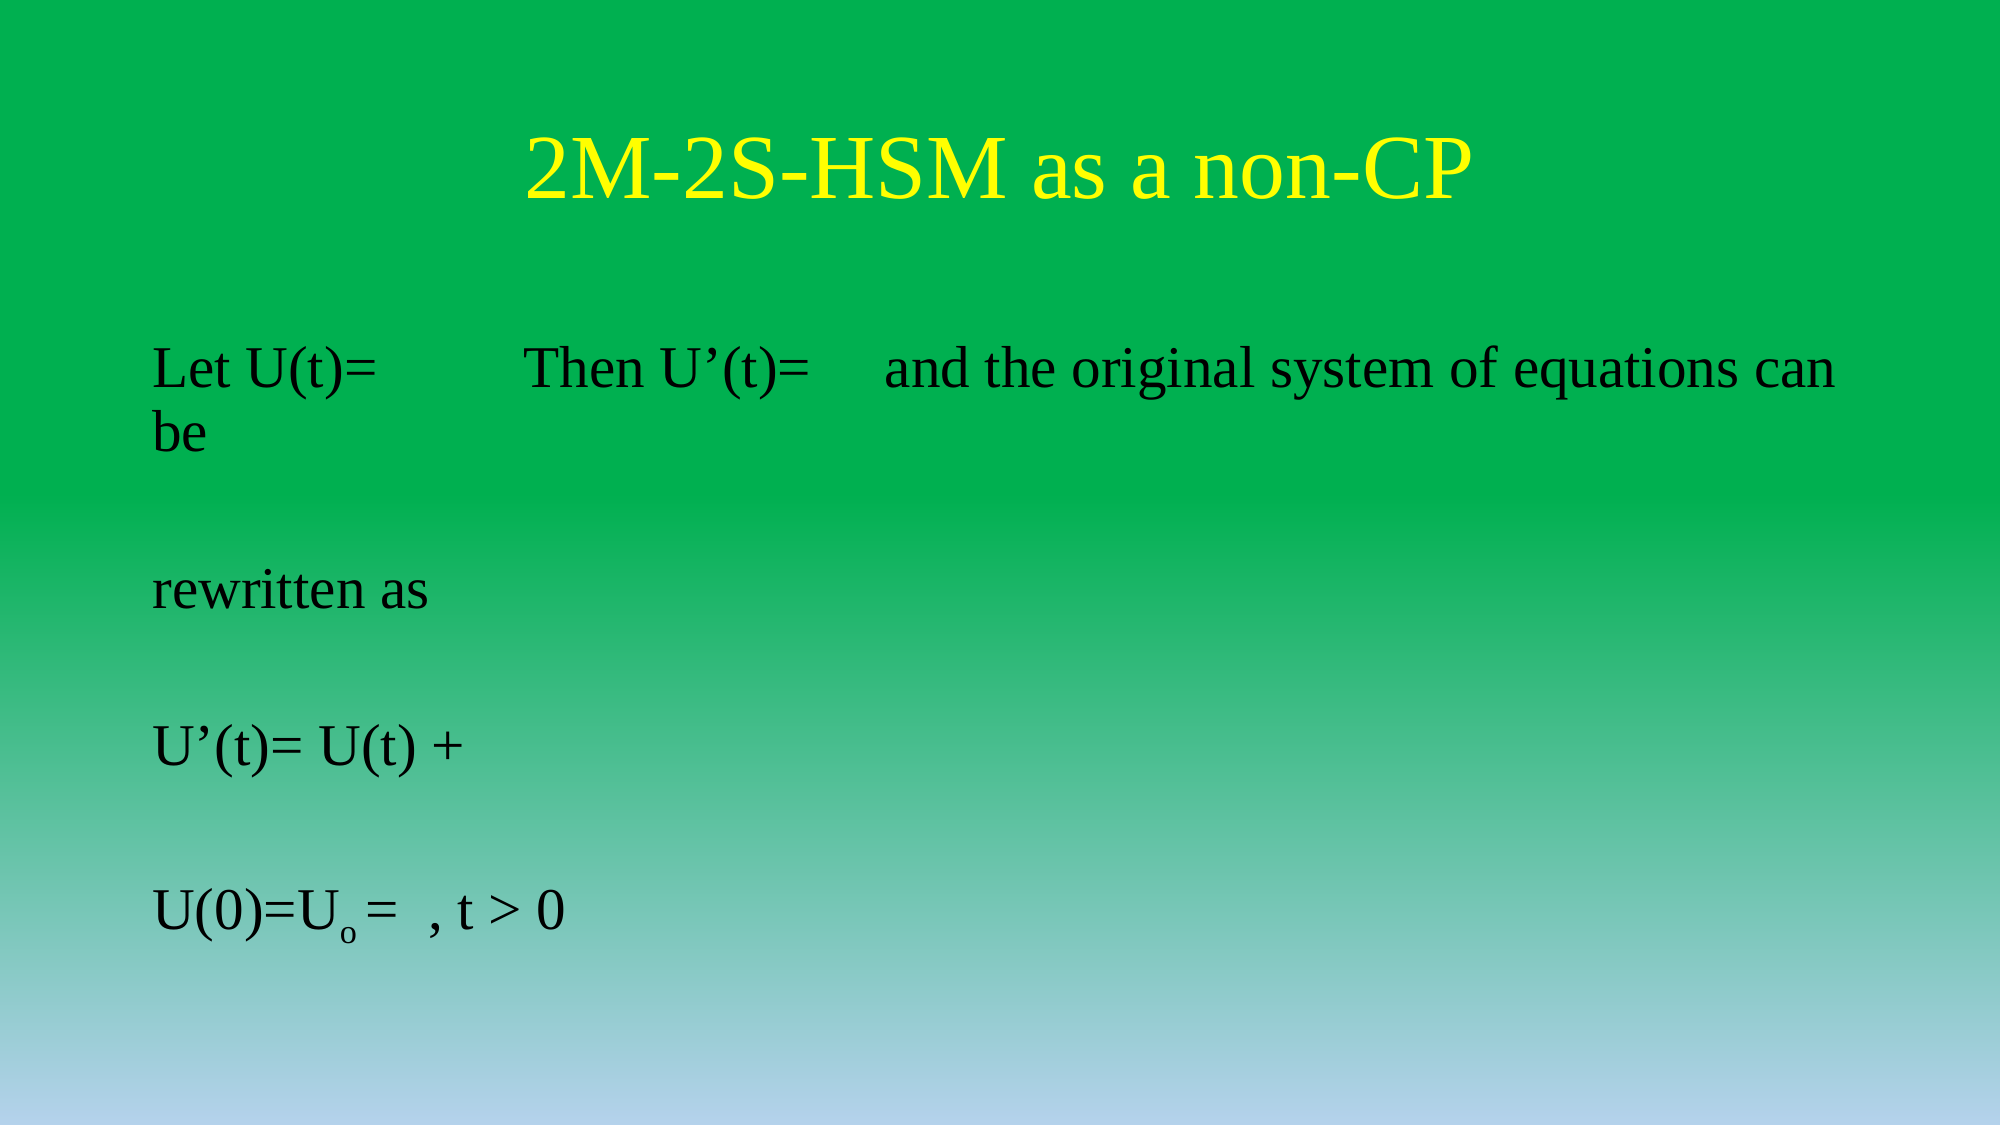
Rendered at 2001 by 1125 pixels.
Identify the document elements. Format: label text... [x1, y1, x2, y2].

title 2M-2S-HSM as a non-CP [137, 59, 1863, 278]
